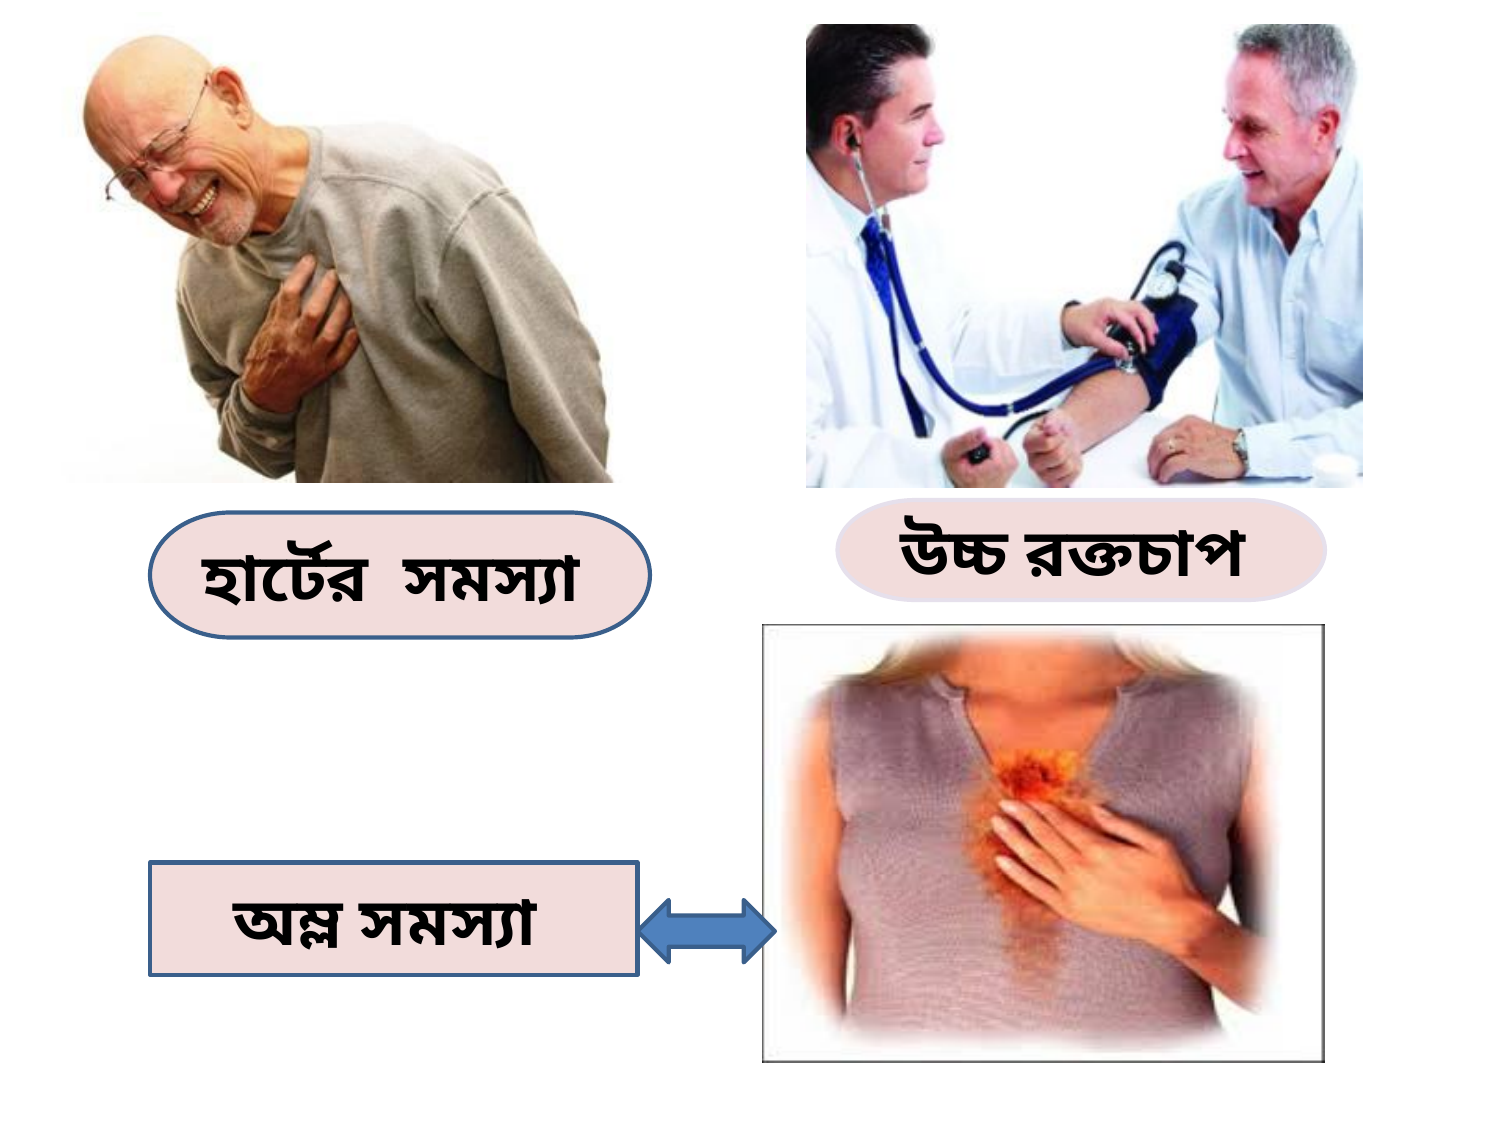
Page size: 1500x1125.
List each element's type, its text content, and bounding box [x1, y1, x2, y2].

text_box [635, 898, 757, 965]
text_box হার্টের সমস্যা [147, 510, 653, 640]
text_box উচ্চ রক্তচাপ [835, 497, 1328, 603]
picture [37, 12, 629, 483]
picture [806, 24, 1363, 488]
text_box অম্ল সমস্যা [148, 860, 640, 977]
picture [762, 624, 1326, 1063]
